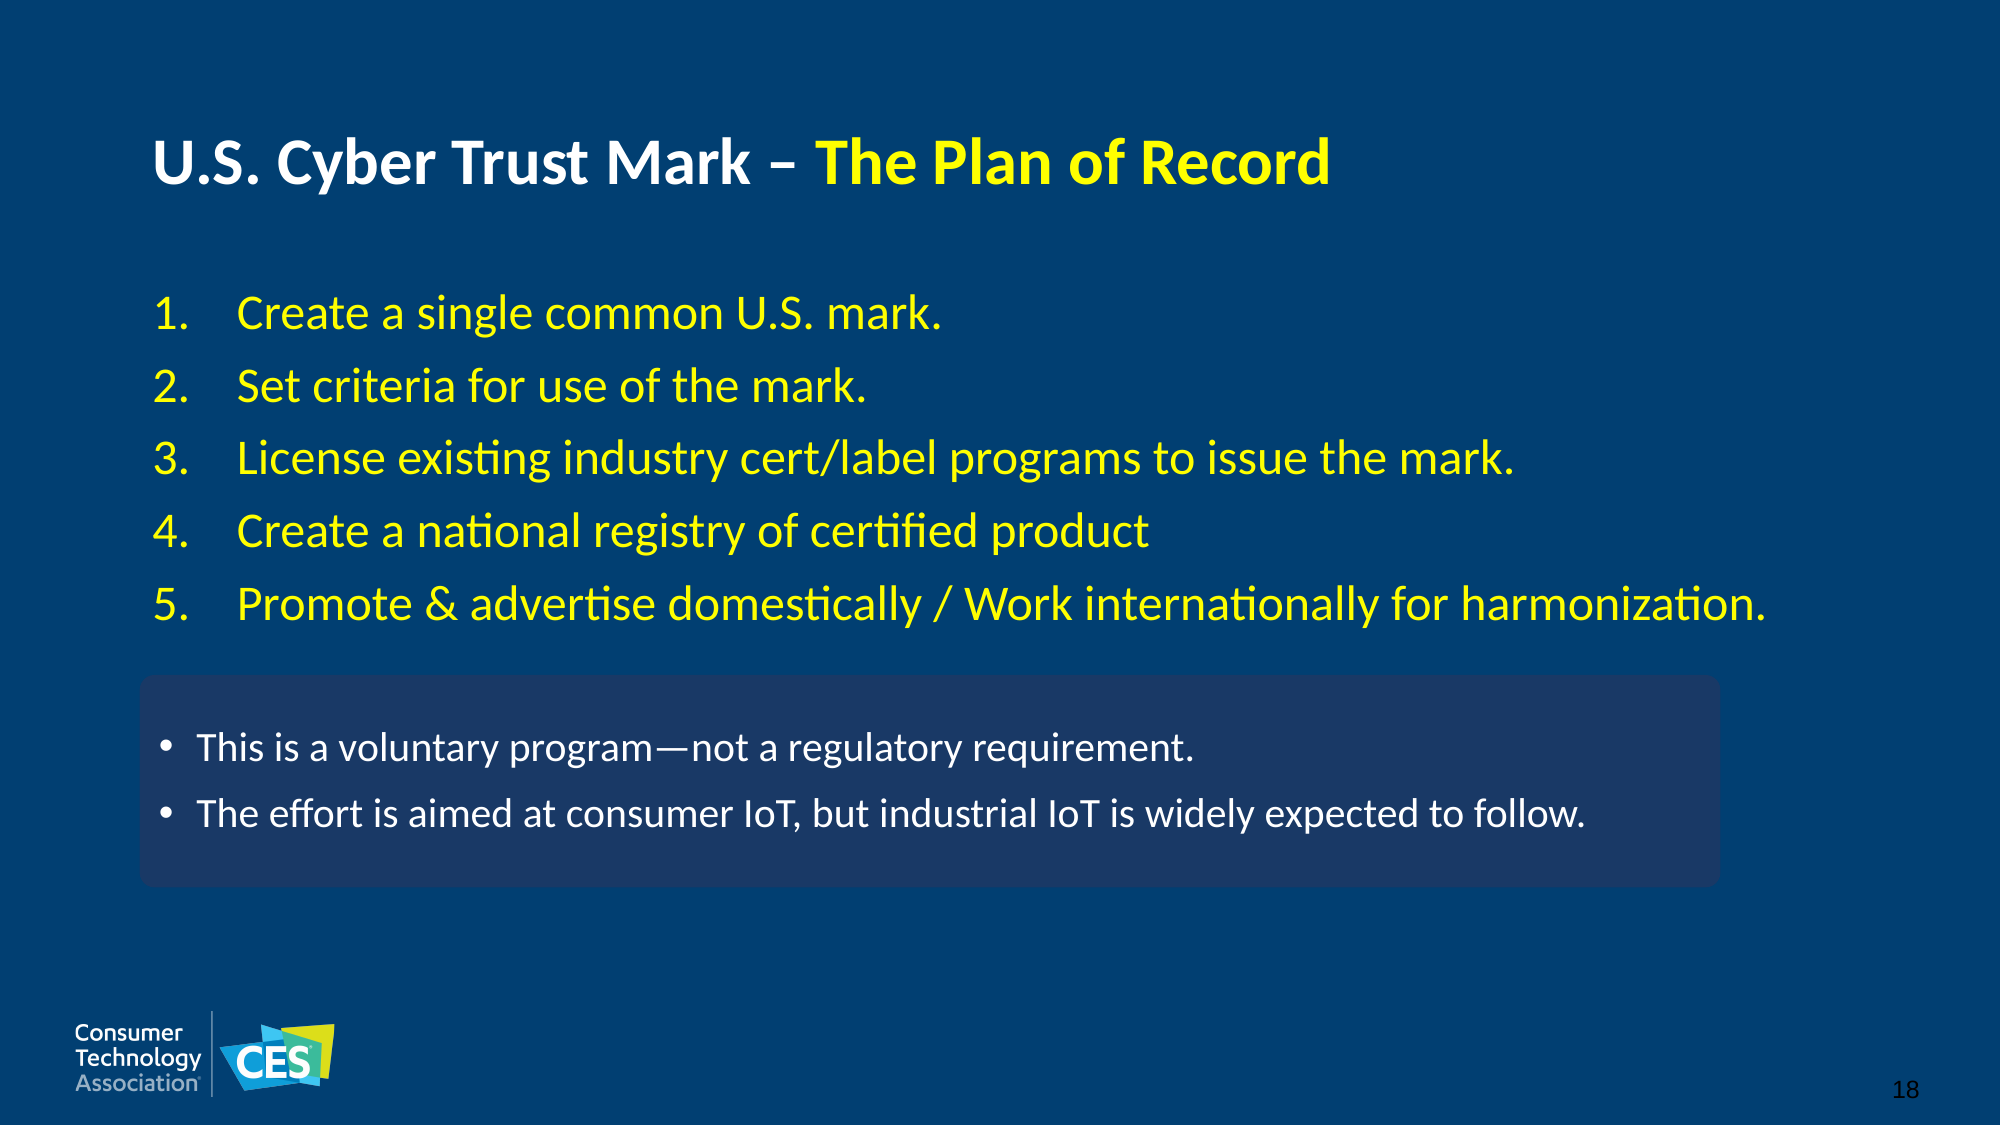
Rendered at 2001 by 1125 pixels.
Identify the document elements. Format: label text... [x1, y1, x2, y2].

list Create a single common U.S. mark. Set criteria for use of the mark. License existing industry cert/label programs to issue the mark. Create a national registry of certified product Promote & advertise domestically / Work internationally for harmonization. [137, 272, 1863, 1023]
text_box 18 [1484, 1058, 1935, 1119]
title U.S. Cyber Trust Mark – The Plan of Record [137, 87, 1863, 238]
picture [75, 1011, 335, 1097]
text_box This is a voluntary program—not a regulatory requirement. The effort is aimed at consumer IoT, but industrial IoT is widely expected to follow. [139, 674, 1721, 888]
